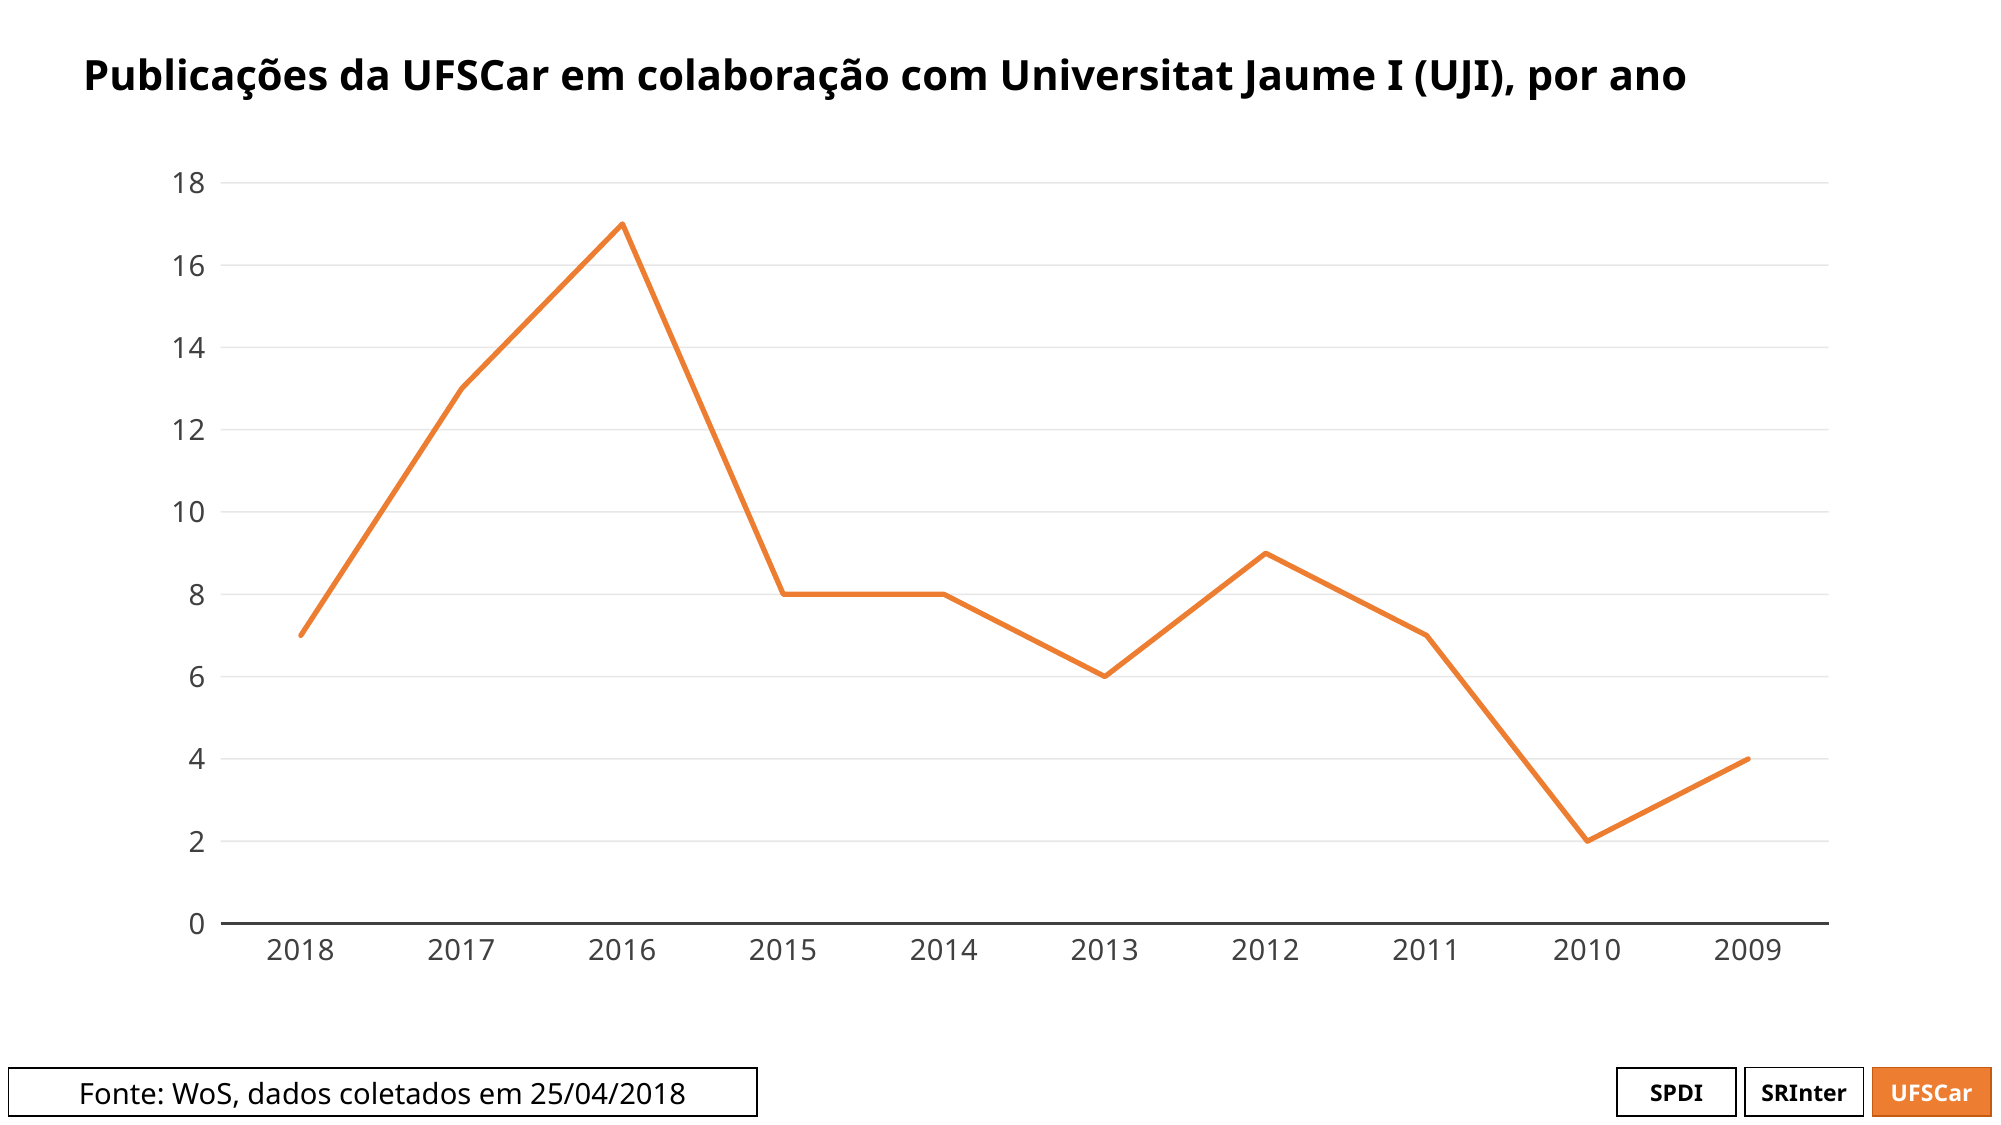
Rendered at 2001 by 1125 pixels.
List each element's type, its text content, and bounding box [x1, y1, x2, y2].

chart [136, 144, 1864, 988]
title Publicações da UFSCar em colaboração com Universitat Jaume I (UJI), por ano [68, 8, 1931, 145]
